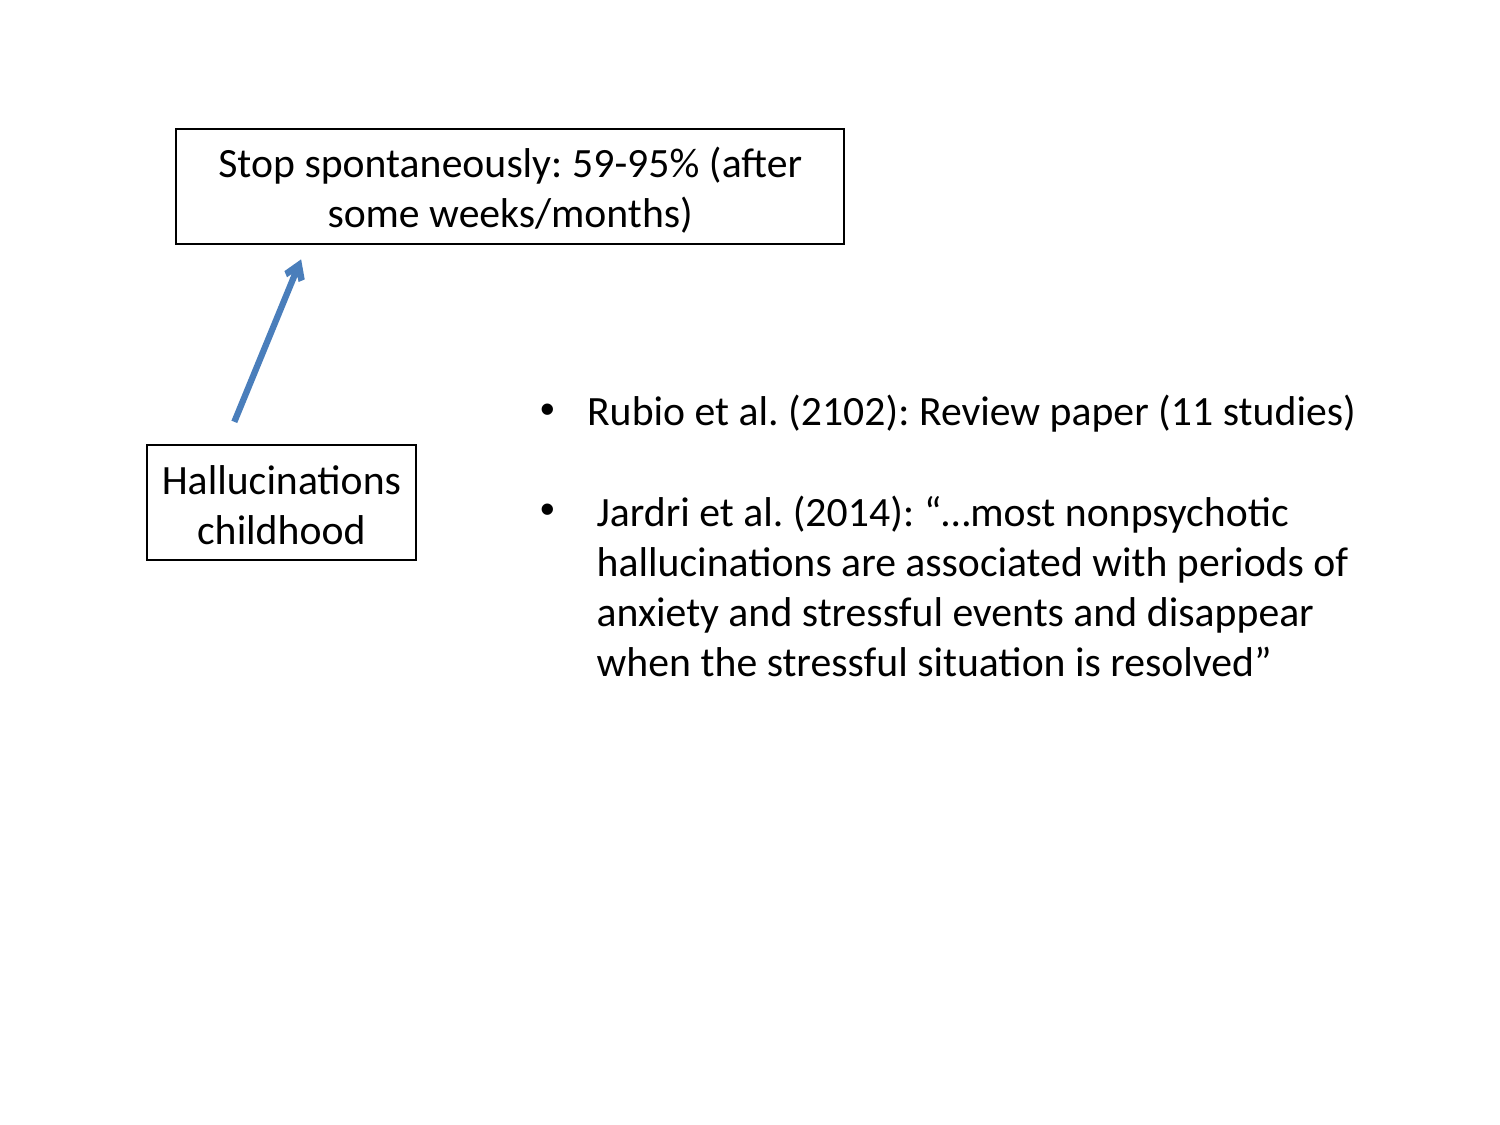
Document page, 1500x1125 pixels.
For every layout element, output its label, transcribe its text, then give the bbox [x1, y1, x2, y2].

text_box Stop spontaneously: 59-95% (after some weeks/months) [175, 128, 845, 244]
text_box Rubio et al. (2102): Review paper (11 studies) Jardri et al. (2014): “…most nonpsychotic hallucinations are associated with periods of anxiety and stressful events and disappear when the stressful situation is resolved” [525, 340, 1376, 728]
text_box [234, 259, 302, 423]
text_box Hallucinations childhood [146, 445, 416, 561]
